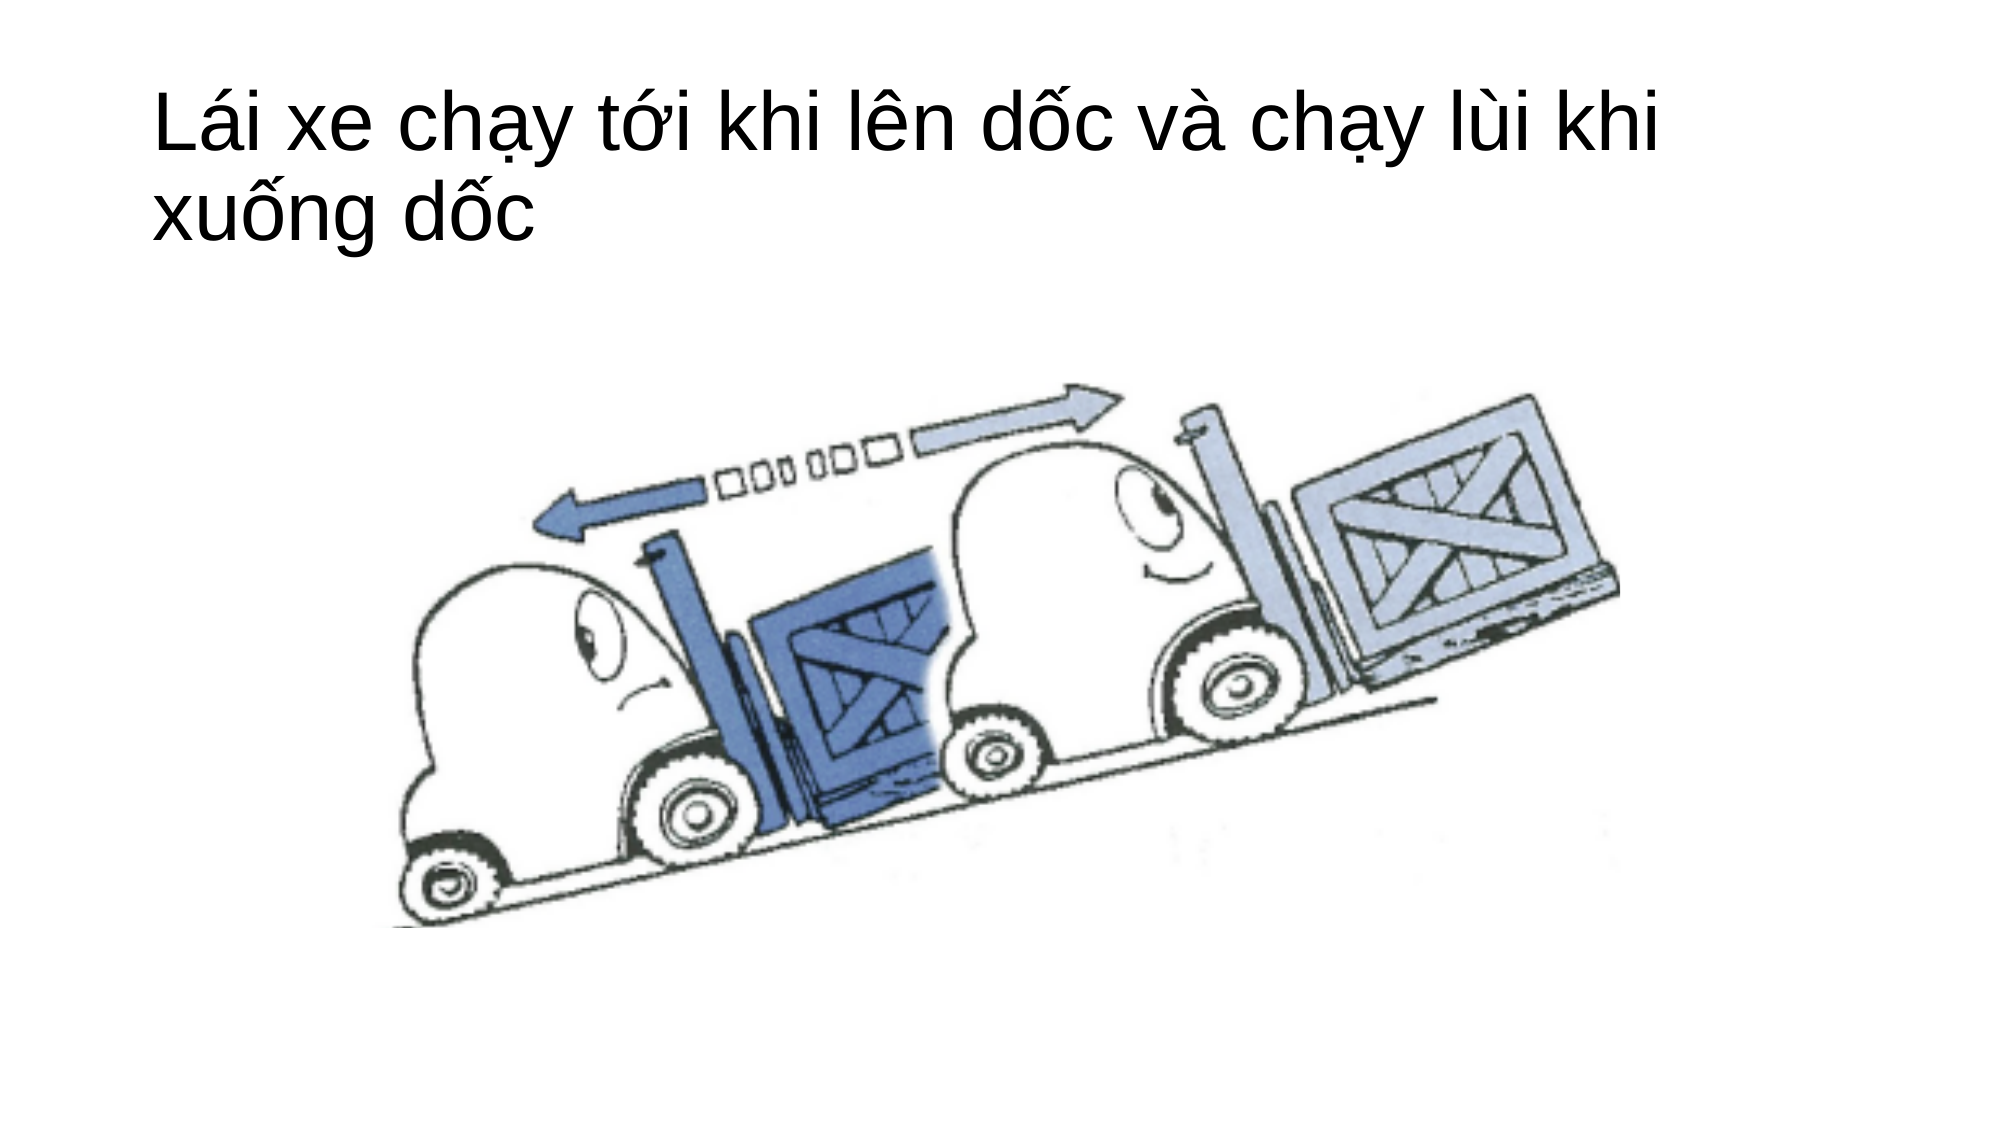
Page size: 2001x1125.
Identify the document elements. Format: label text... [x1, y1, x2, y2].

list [371, 382, 1621, 928]
title Lái xe chạy tới khi lên dốc và chạy lùi khi xuống dốc [137, 59, 1863, 278]
